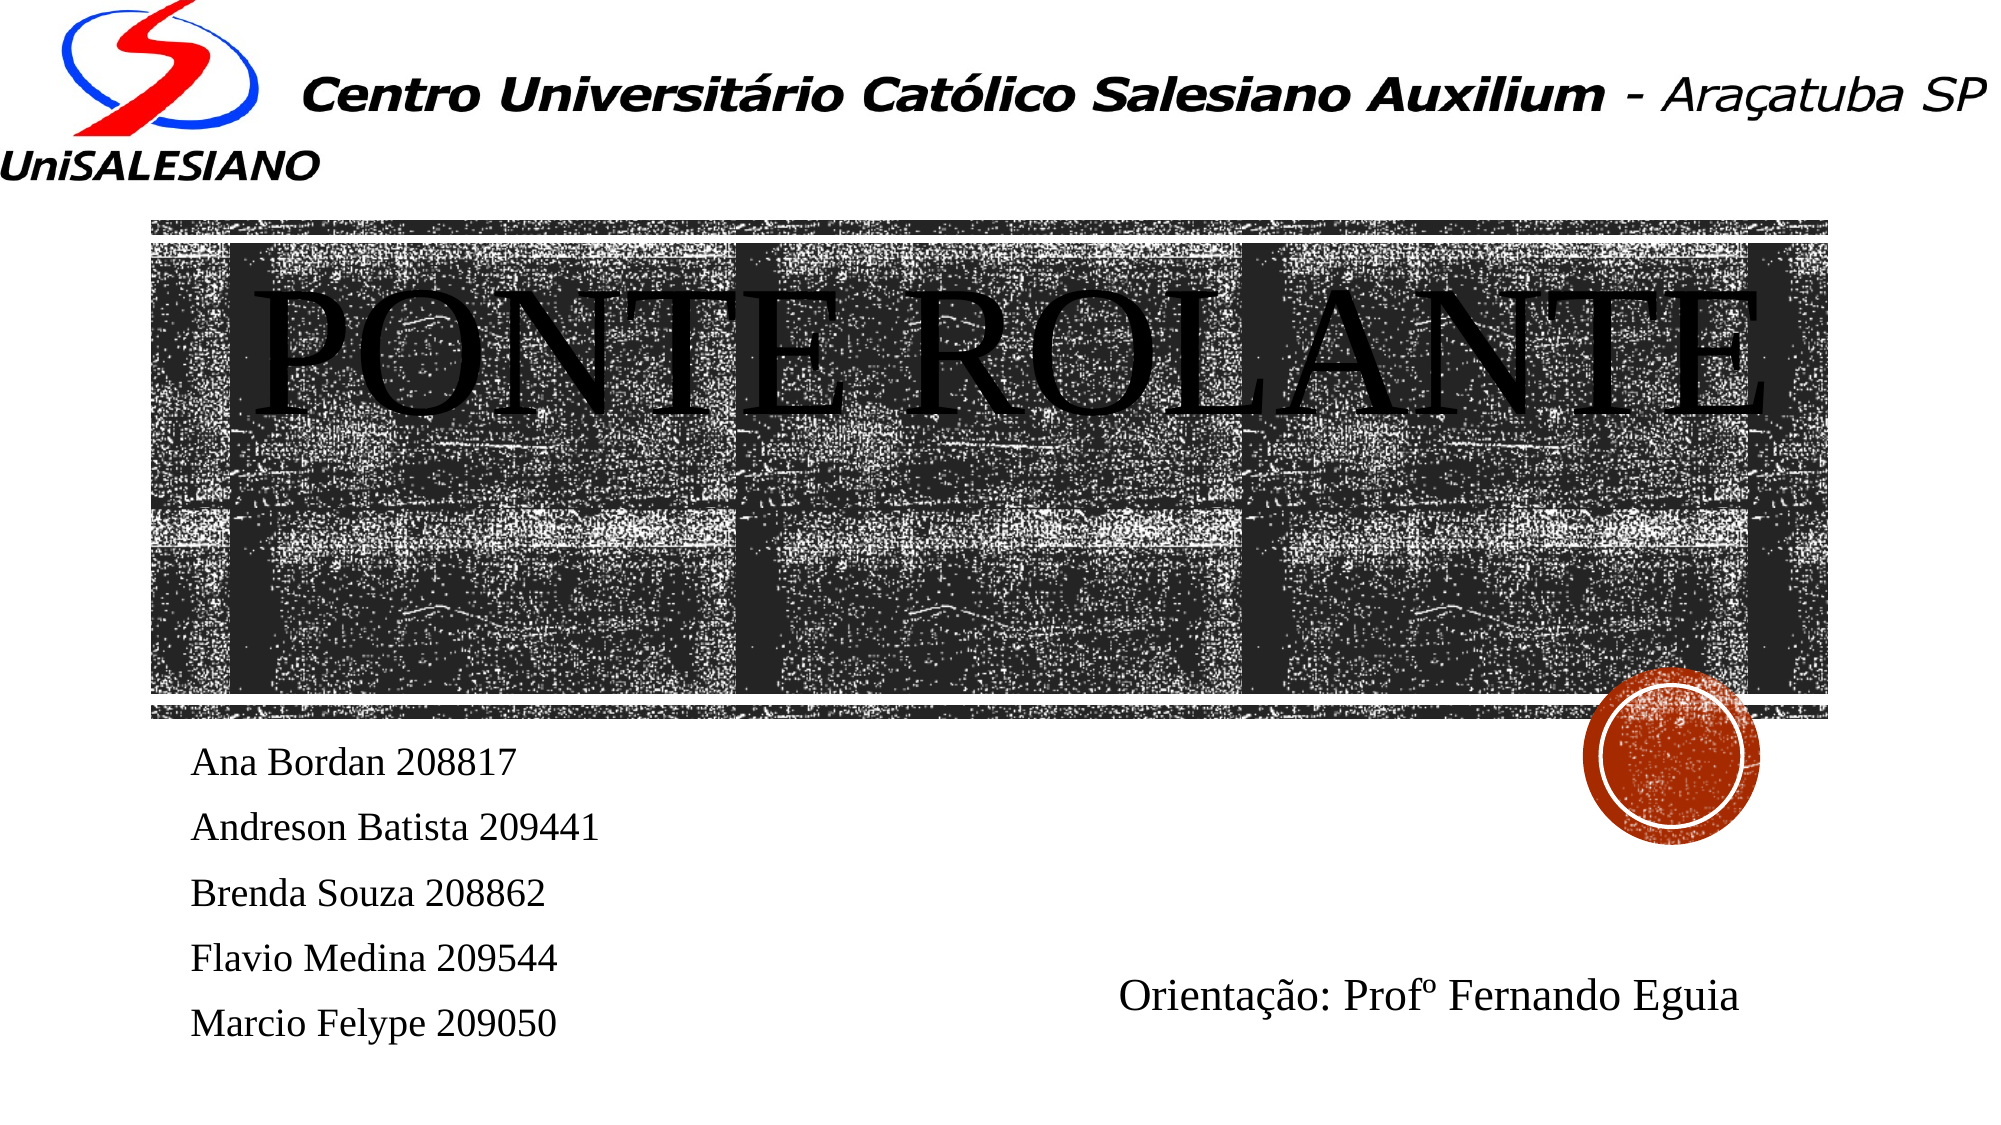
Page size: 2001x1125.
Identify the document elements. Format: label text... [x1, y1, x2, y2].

text_box Orientação: Profº Fernando Eguia [1103, 963, 1934, 1056]
title PONTE ROLANTE [155, 252, 1871, 709]
picture [0, 0, 1987, 182]
subtitle Ana Bordan 208817 Andreson Batista 209441 Brenda Souza 208862 Flavio Medina 209544 Marcio Felype 209050 [175, 732, 897, 1056]
